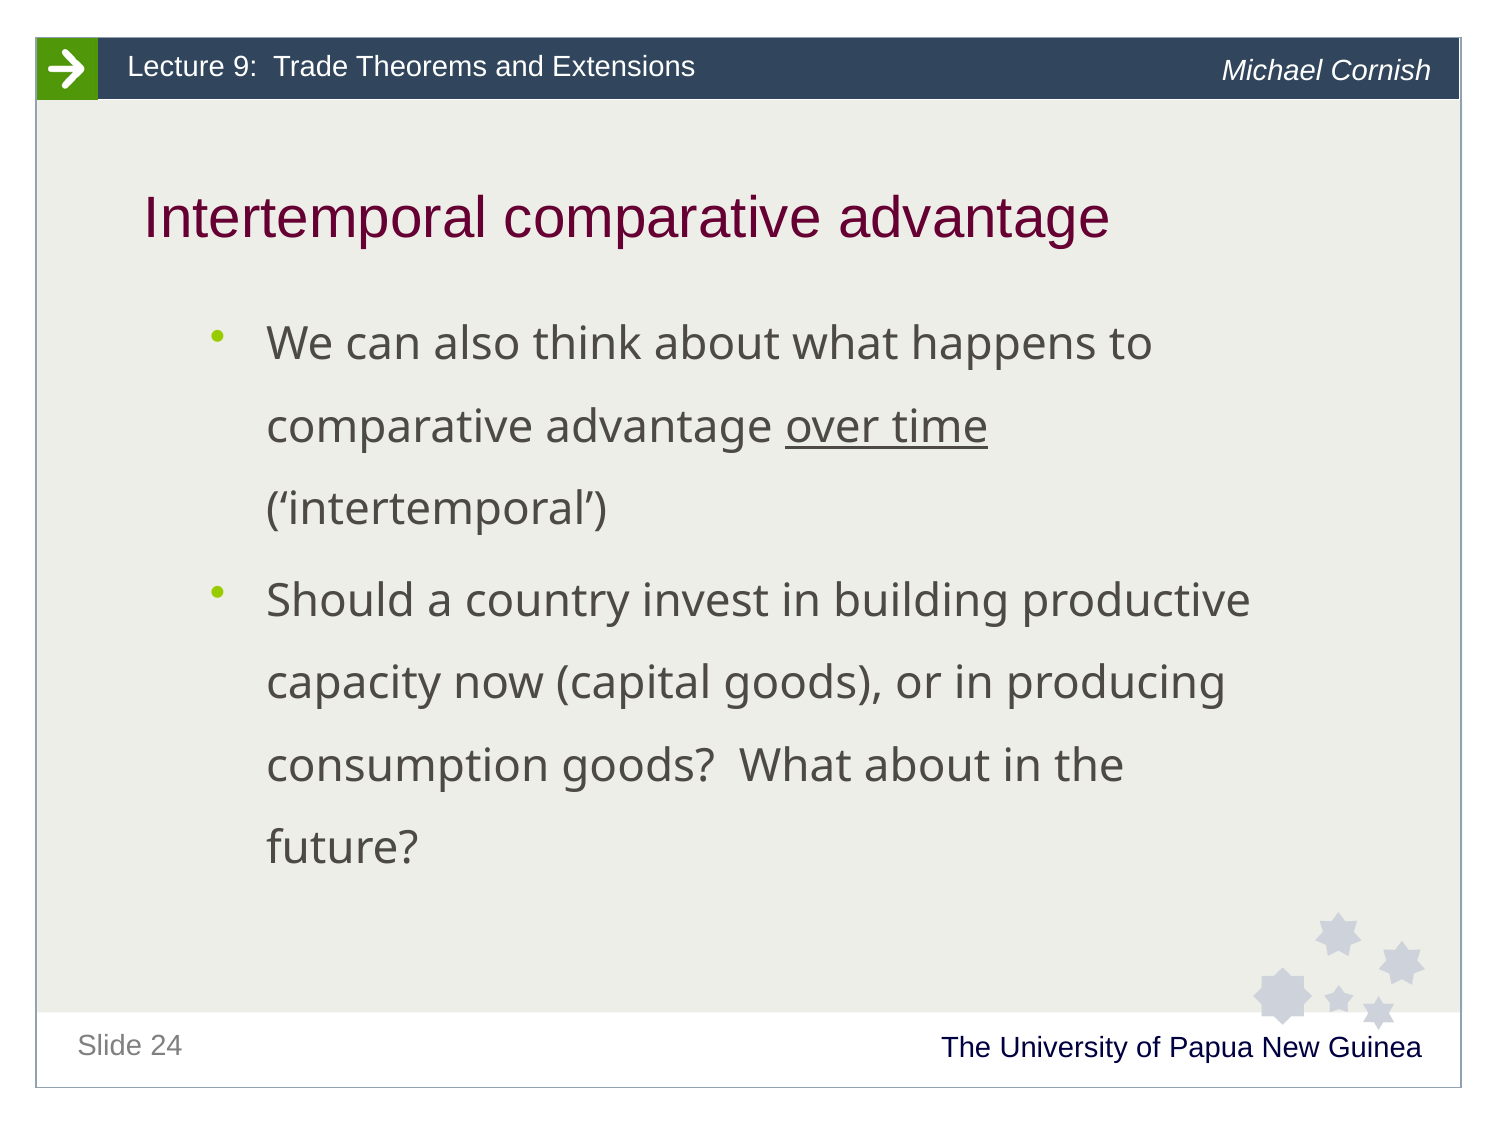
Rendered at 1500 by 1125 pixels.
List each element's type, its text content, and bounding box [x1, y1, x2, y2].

list We can also think about what happens to comparative advantage over time (‘intertemporal’) Should a country invest in building productive capacity now (capital goods), or in producing consumption goods? What about in the future? [194, 278, 1282, 815]
picture [1253, 912, 1425, 1030]
picture [37, 38, 98, 100]
title Intertemporal comparative advantage [128, 187, 1348, 300]
